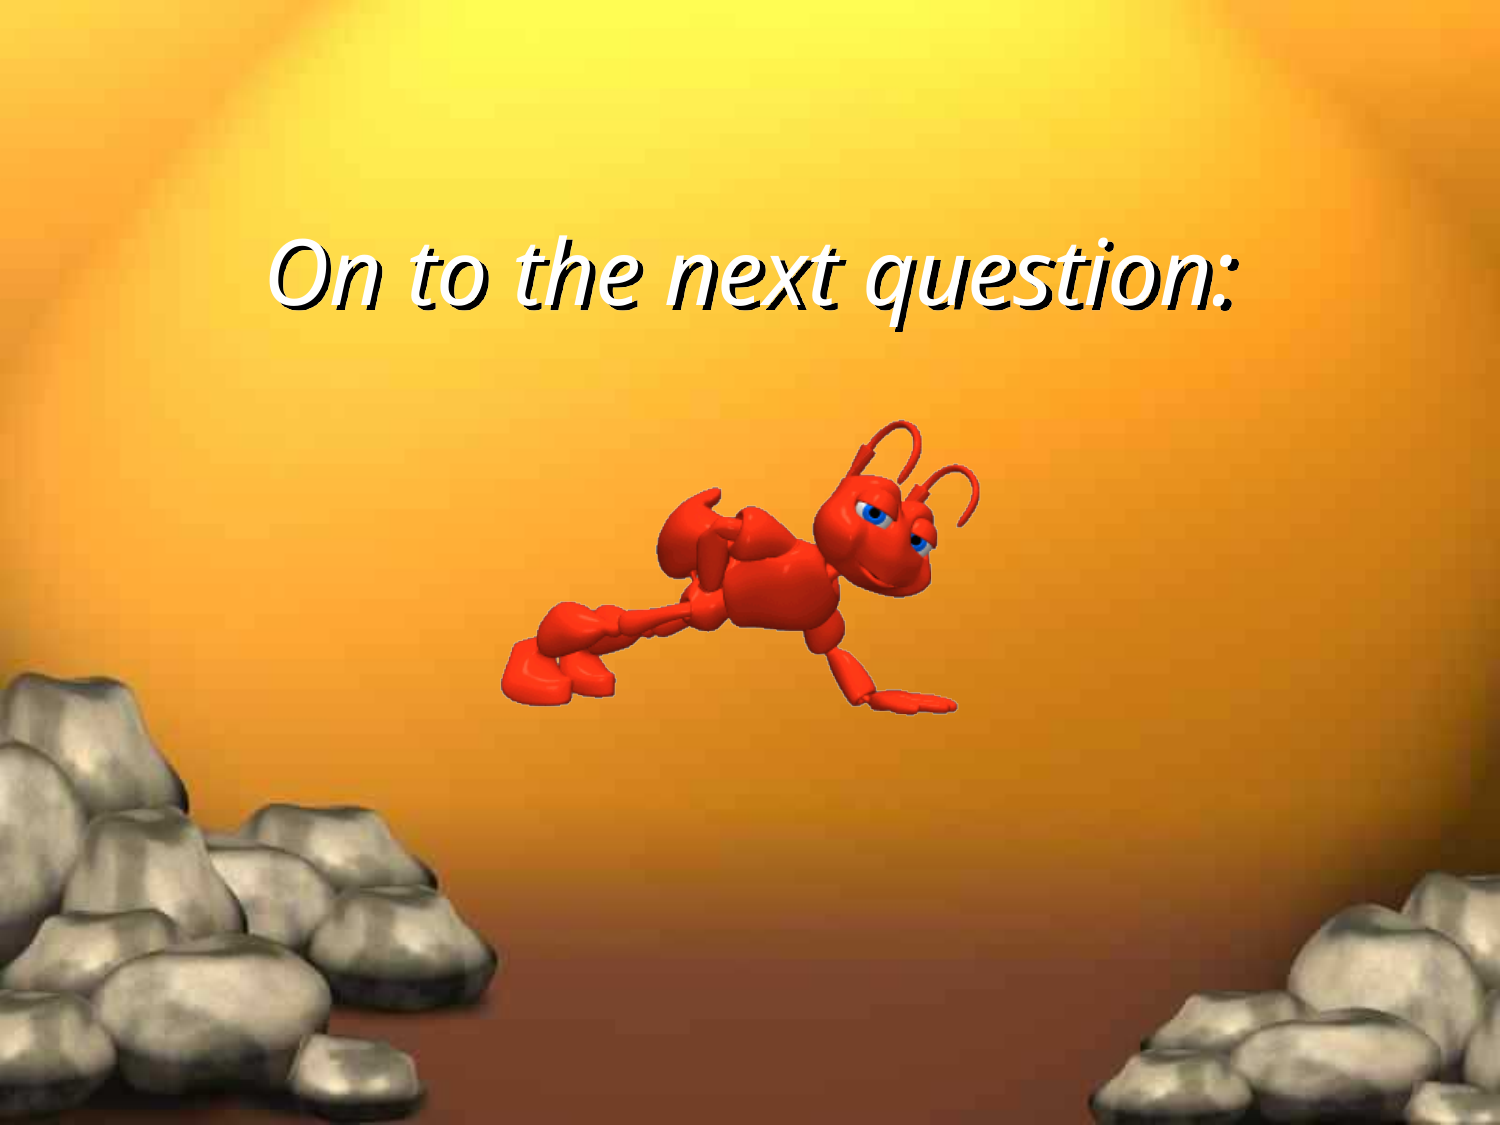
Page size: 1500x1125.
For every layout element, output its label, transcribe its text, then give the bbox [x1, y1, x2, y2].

picture [0, 0, 1500, 1125]
title On to the next question: [74, 174, 1426, 363]
